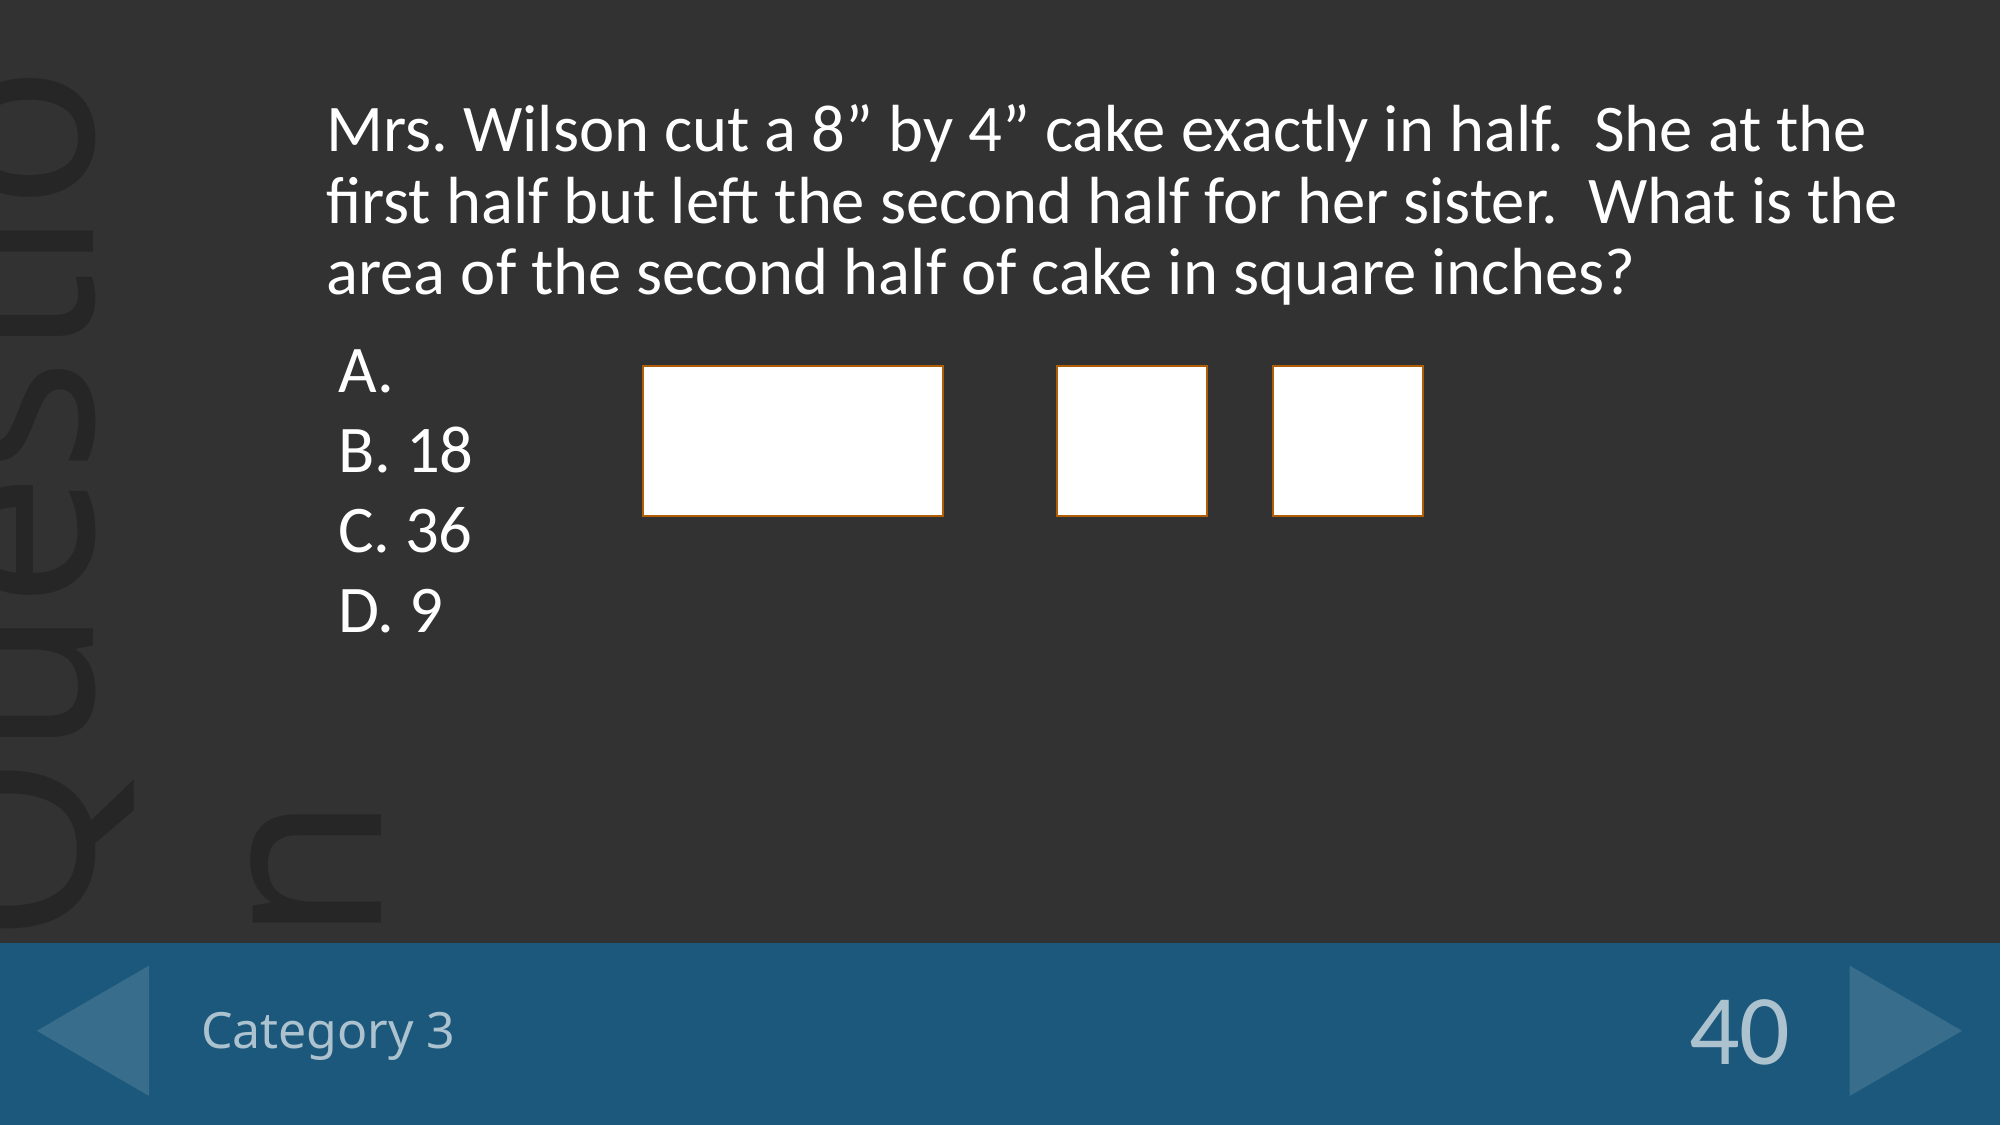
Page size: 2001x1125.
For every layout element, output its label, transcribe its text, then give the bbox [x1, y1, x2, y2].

list Mrs. Wilson cut a 8” by 4” cake exactly in half. She at the first half but left the second half for her sister. What is the area of the second half of cake in square inches? [311, 37, 1934, 366]
text_box [642, 365, 944, 517]
text_box A. B. 18 C. 36 D. 9 [323, 318, 1324, 654]
text_box [1272, 365, 1424, 517]
text_box [1056, 365, 1208, 517]
list 40 [1494, 967, 1806, 1097]
title Category 3 [185, 967, 1494, 1097]
